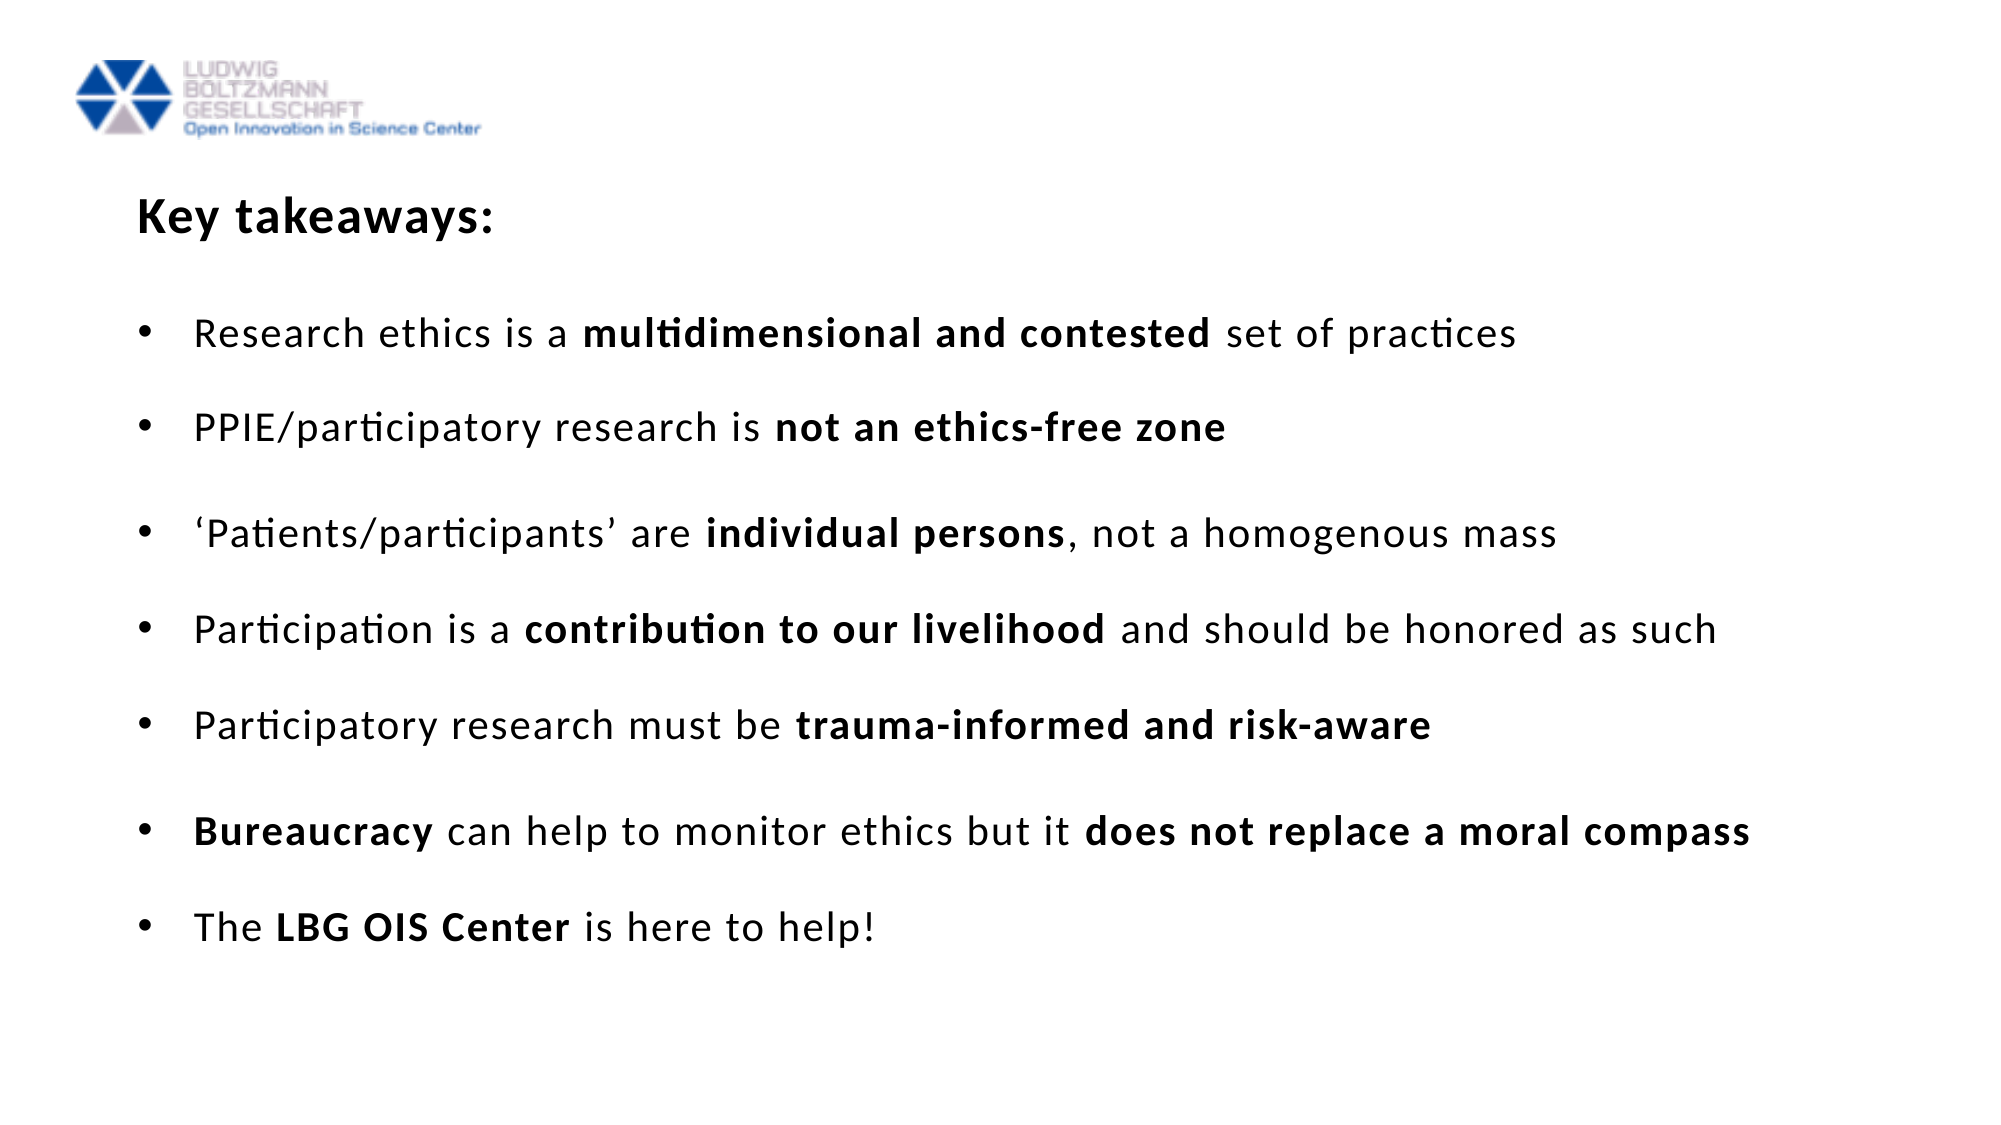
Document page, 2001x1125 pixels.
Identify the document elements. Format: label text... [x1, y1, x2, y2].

title Key takeaways: [135, 179, 588, 302]
text_box Research ethics is a multidimensional and contested set of practices PPIE/participatory research is not an ethics-free zone ‘Patients/participants’ are individual persons, not a homogenous mass Participation is a contribution to our livelihood and should be honored as such Participatory research must be trauma-informed and risk-aware Bureaucracy can help to monitor ethics but it does not replace a moral compass The LBG OIS Center is here to help! [135, 302, 1850, 951]
picture [74, 60, 487, 140]
